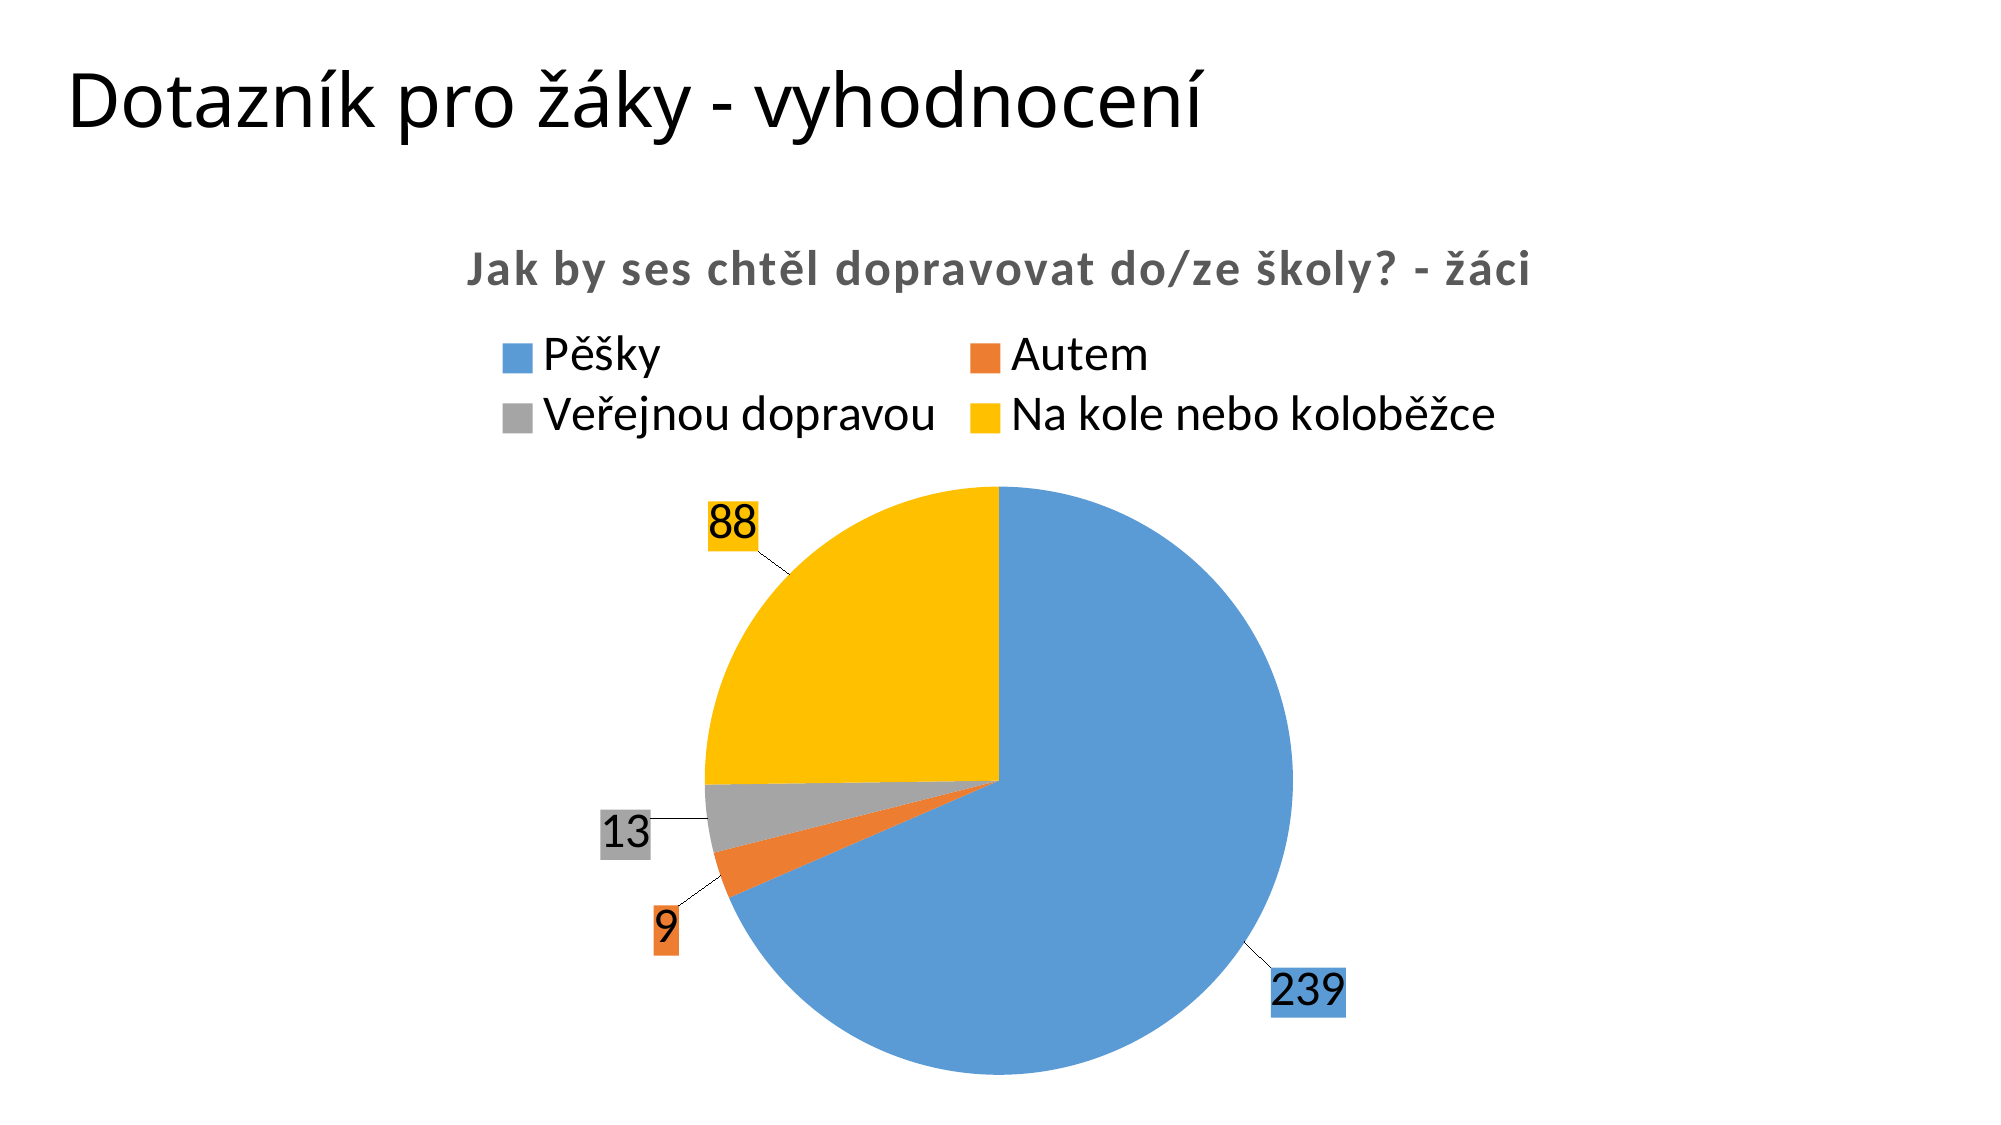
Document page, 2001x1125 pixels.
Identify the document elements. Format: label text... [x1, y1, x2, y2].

chart [55, 206, 1945, 1093]
title Dotazník pro žáky - vyhodnocení [51, 0, 2000, 207]
